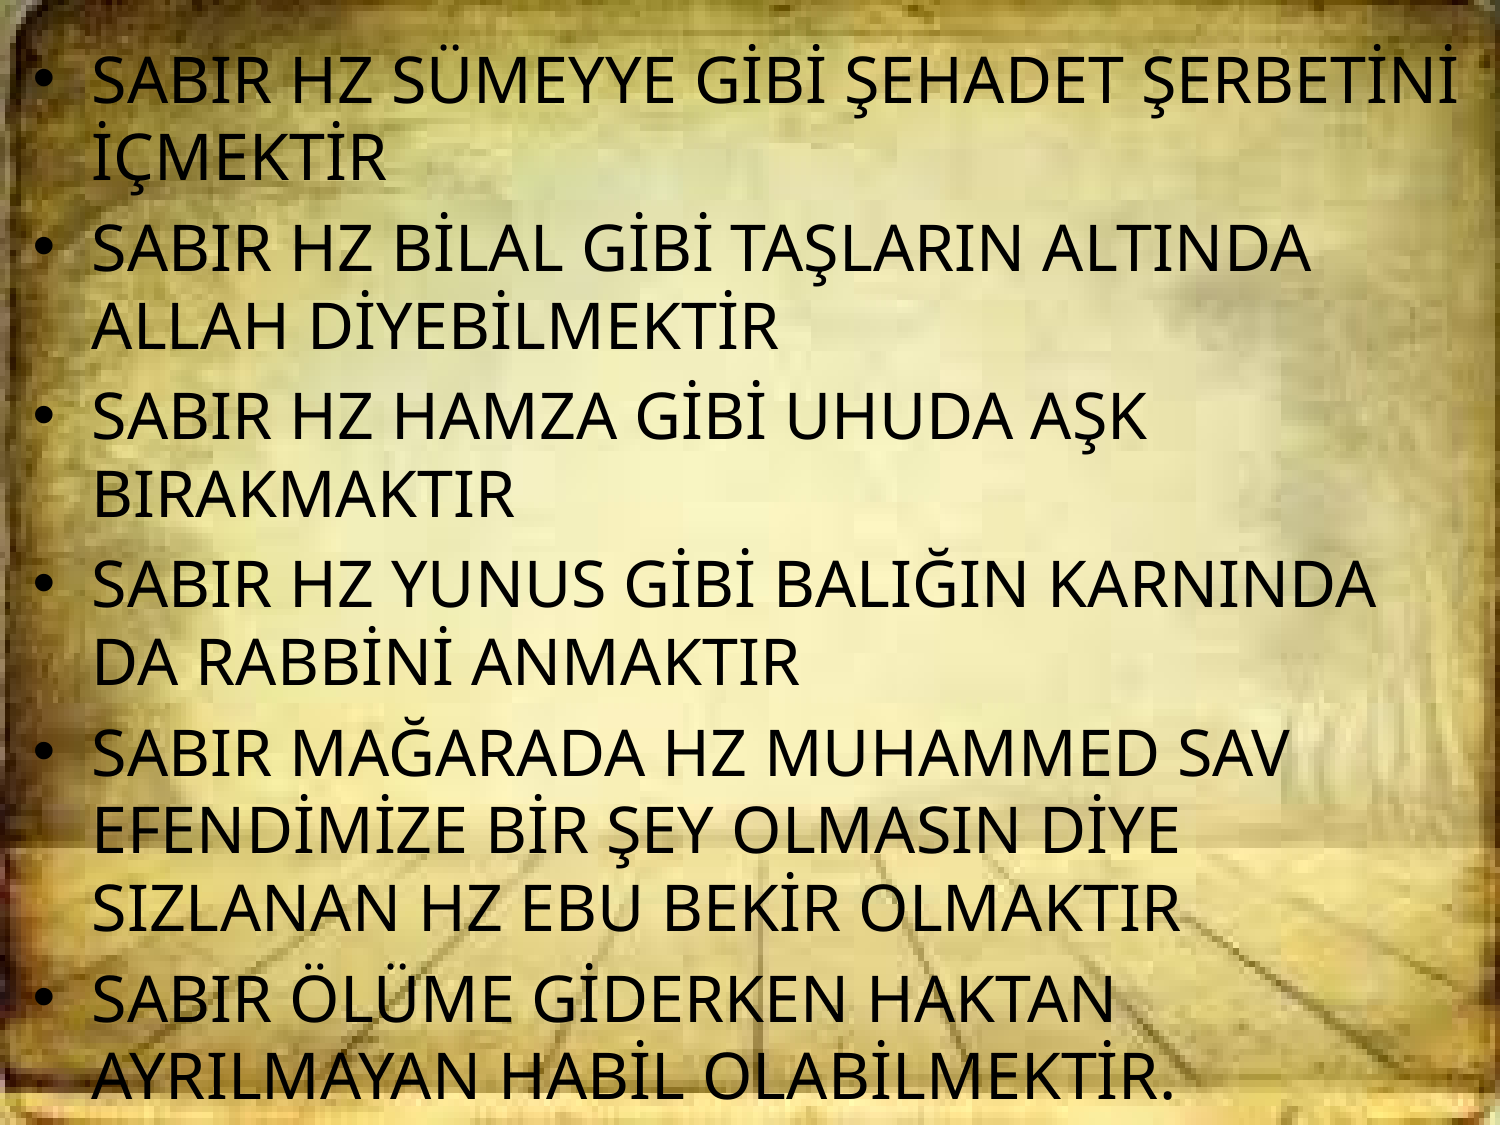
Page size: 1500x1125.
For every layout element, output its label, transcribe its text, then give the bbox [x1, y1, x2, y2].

picture [0, 0, 1500, 1125]
list SABIR HZ SÜMEYYE GİBİ ŞEHADET ŞERBETİNİ İÇMEKTİR SABIR HZ BİLAL GİBİ TAŞLARIN ALTINDA ALLAH DİYEBİLMEKTİR SABIR HZ HAMZA GİBİ UHUDA AŞK BIRAKMAKTIR SABIR HZ YUNUS GİBİ BALIĞIN KARNINDA DA RABBİNİ ANMAKTIR SABIR MAĞARADA HZ MUHAMMED SAV EFENDİMİZE BİR ŞEY OLMASIN DİYE SIZLANAN HZ EBU BEKİR OLMAKTIR SABIR ÖLÜME GİDERKEN HAKTAN AYRILMAYAN HABİL OLABİLMEKTİR. [17, 30, 1483, 1125]
